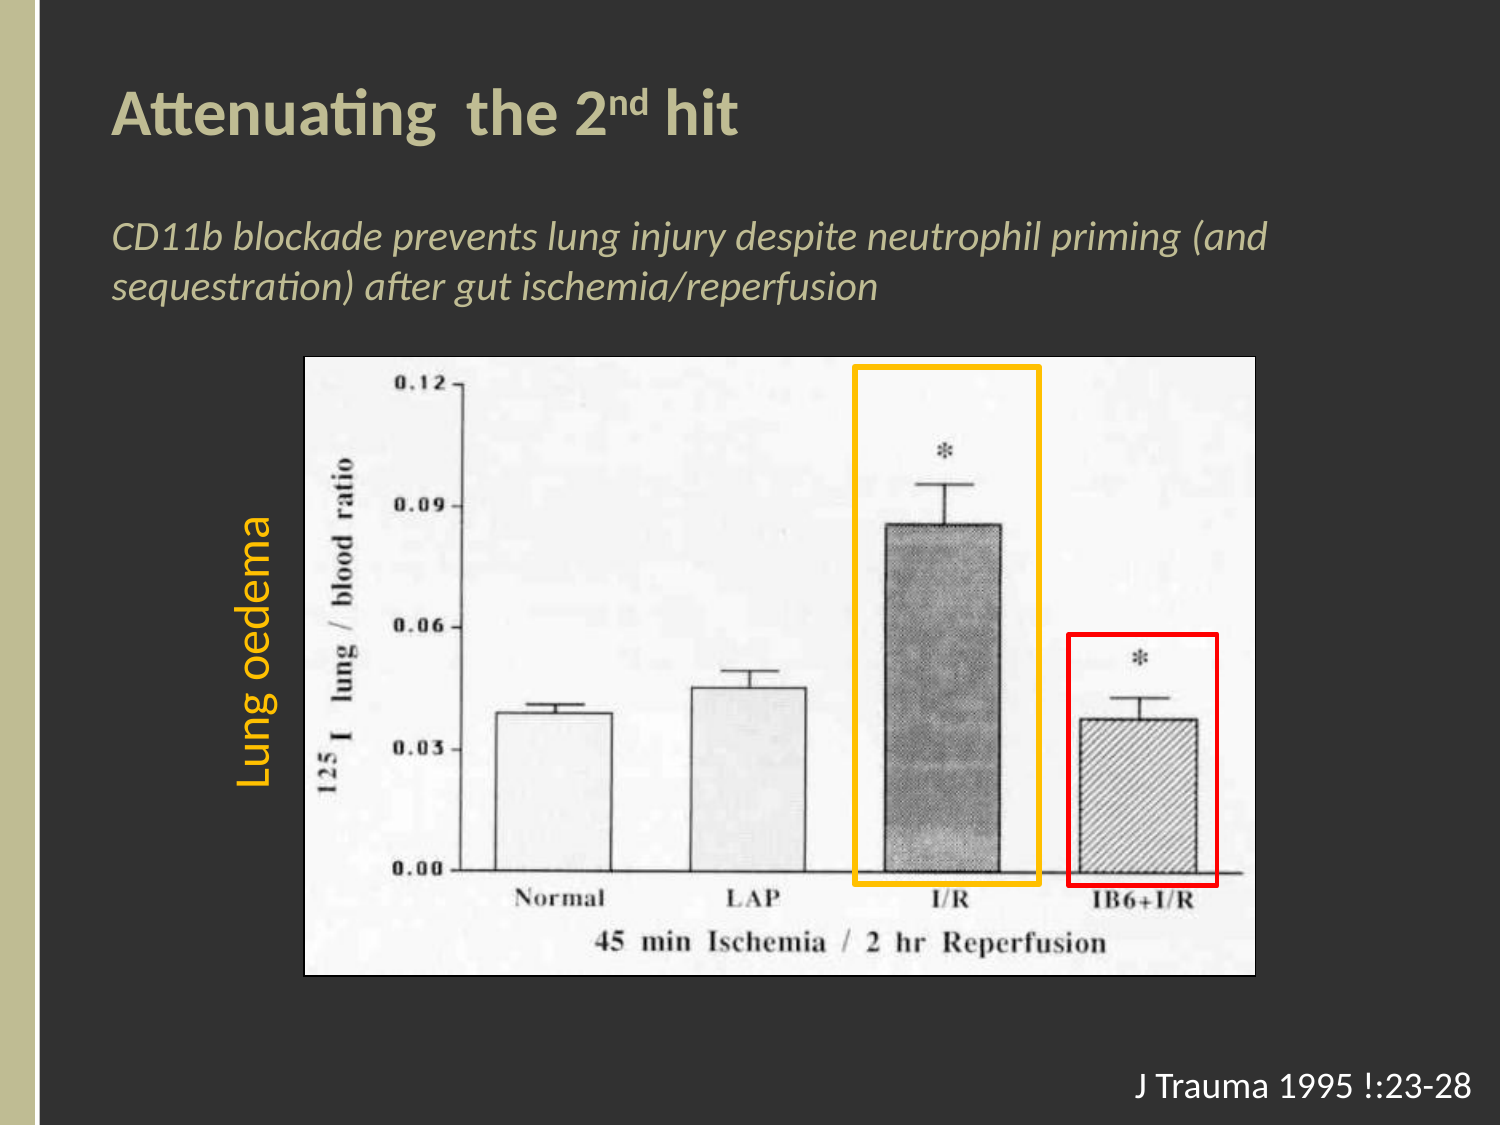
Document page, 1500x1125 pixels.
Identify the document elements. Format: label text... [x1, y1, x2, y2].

picture [304, 357, 1255, 976]
text_box J Trauma 1995 !:23-28 [1120, 1053, 1488, 1113]
title Attenuating the 2nd hit CD11b blockade prevents lung injury despite neutrophil priming (and sequestration) after gut ischemia/reperfusion [96, 131, 1447, 307]
text_box Lung oedema [211, 500, 287, 805]
